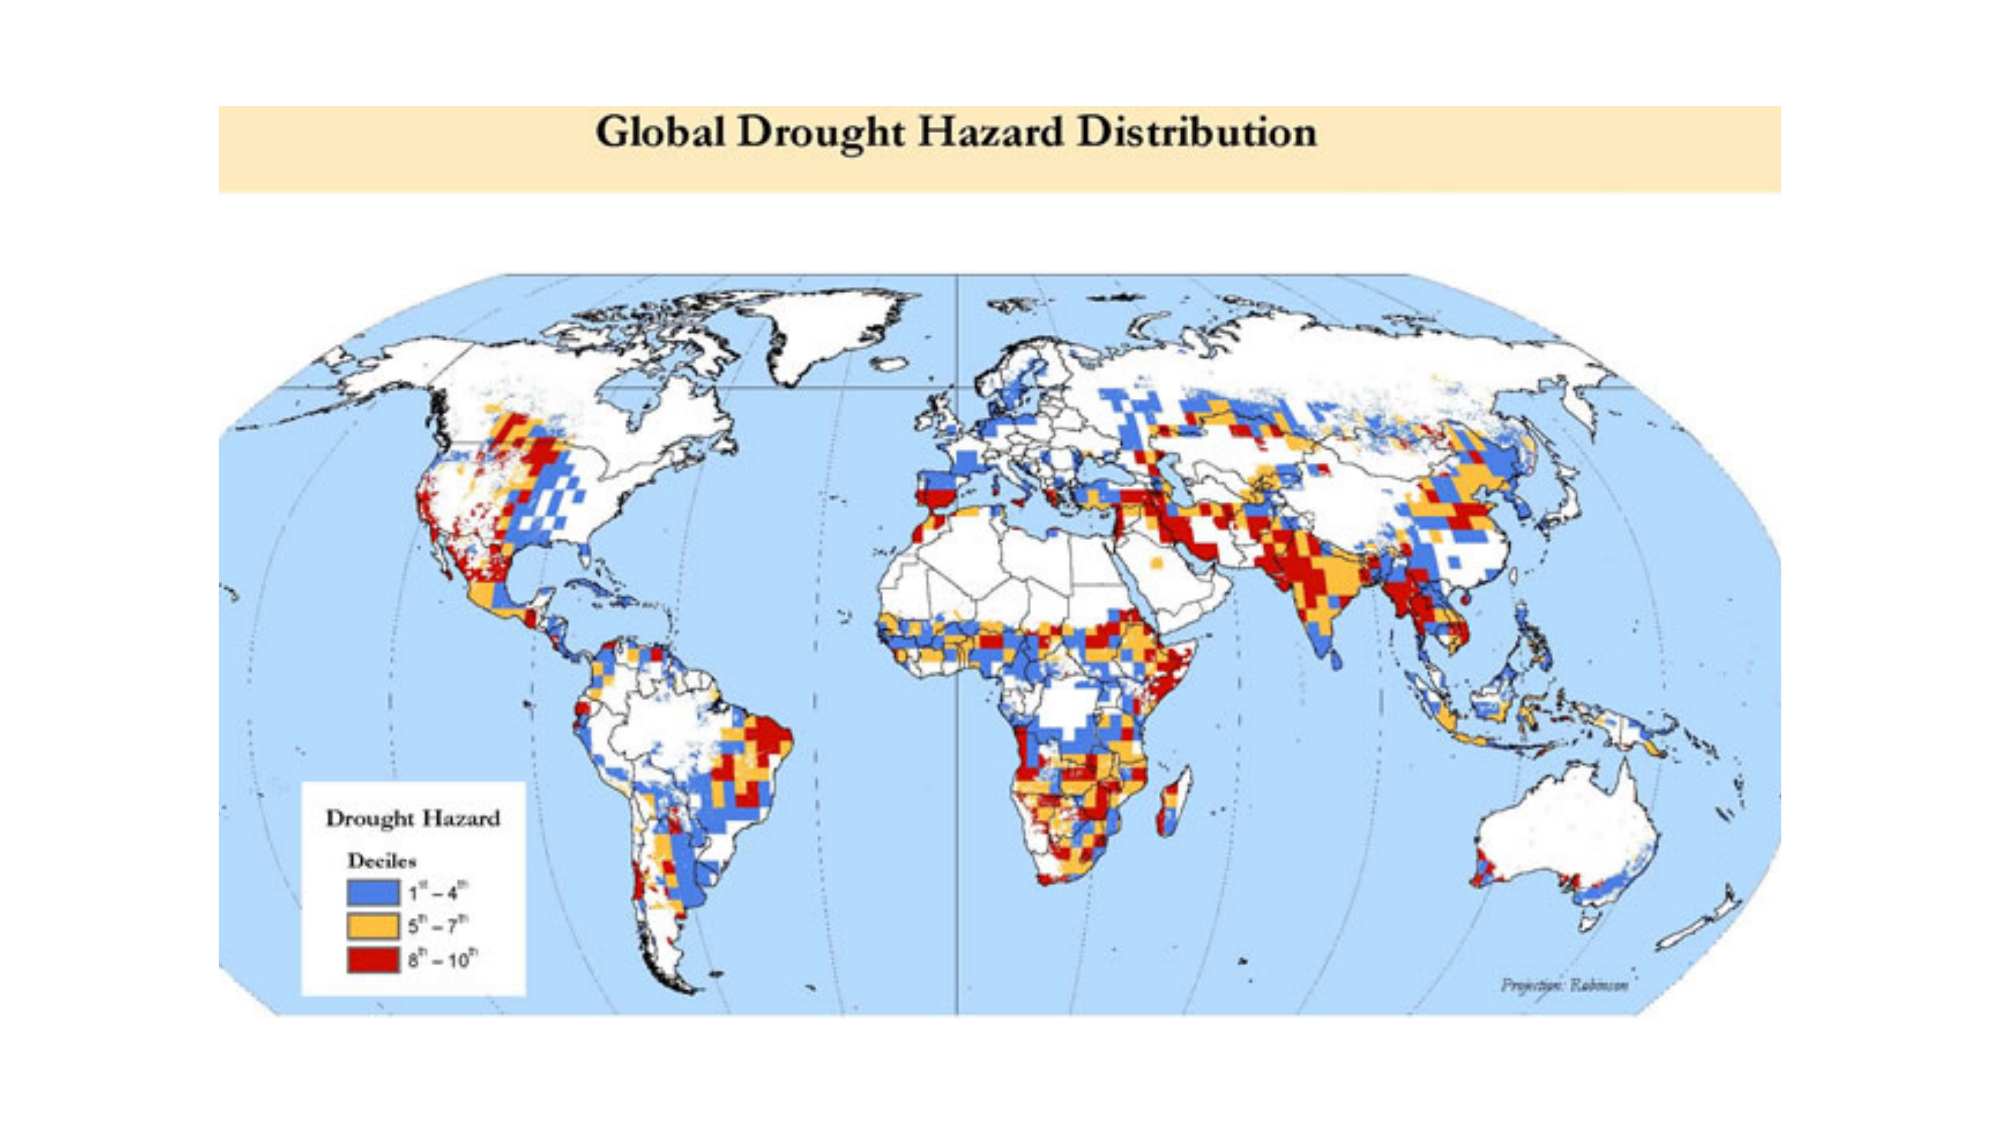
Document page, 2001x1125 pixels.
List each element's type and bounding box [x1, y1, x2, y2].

picture [218, 106, 1782, 1019]
